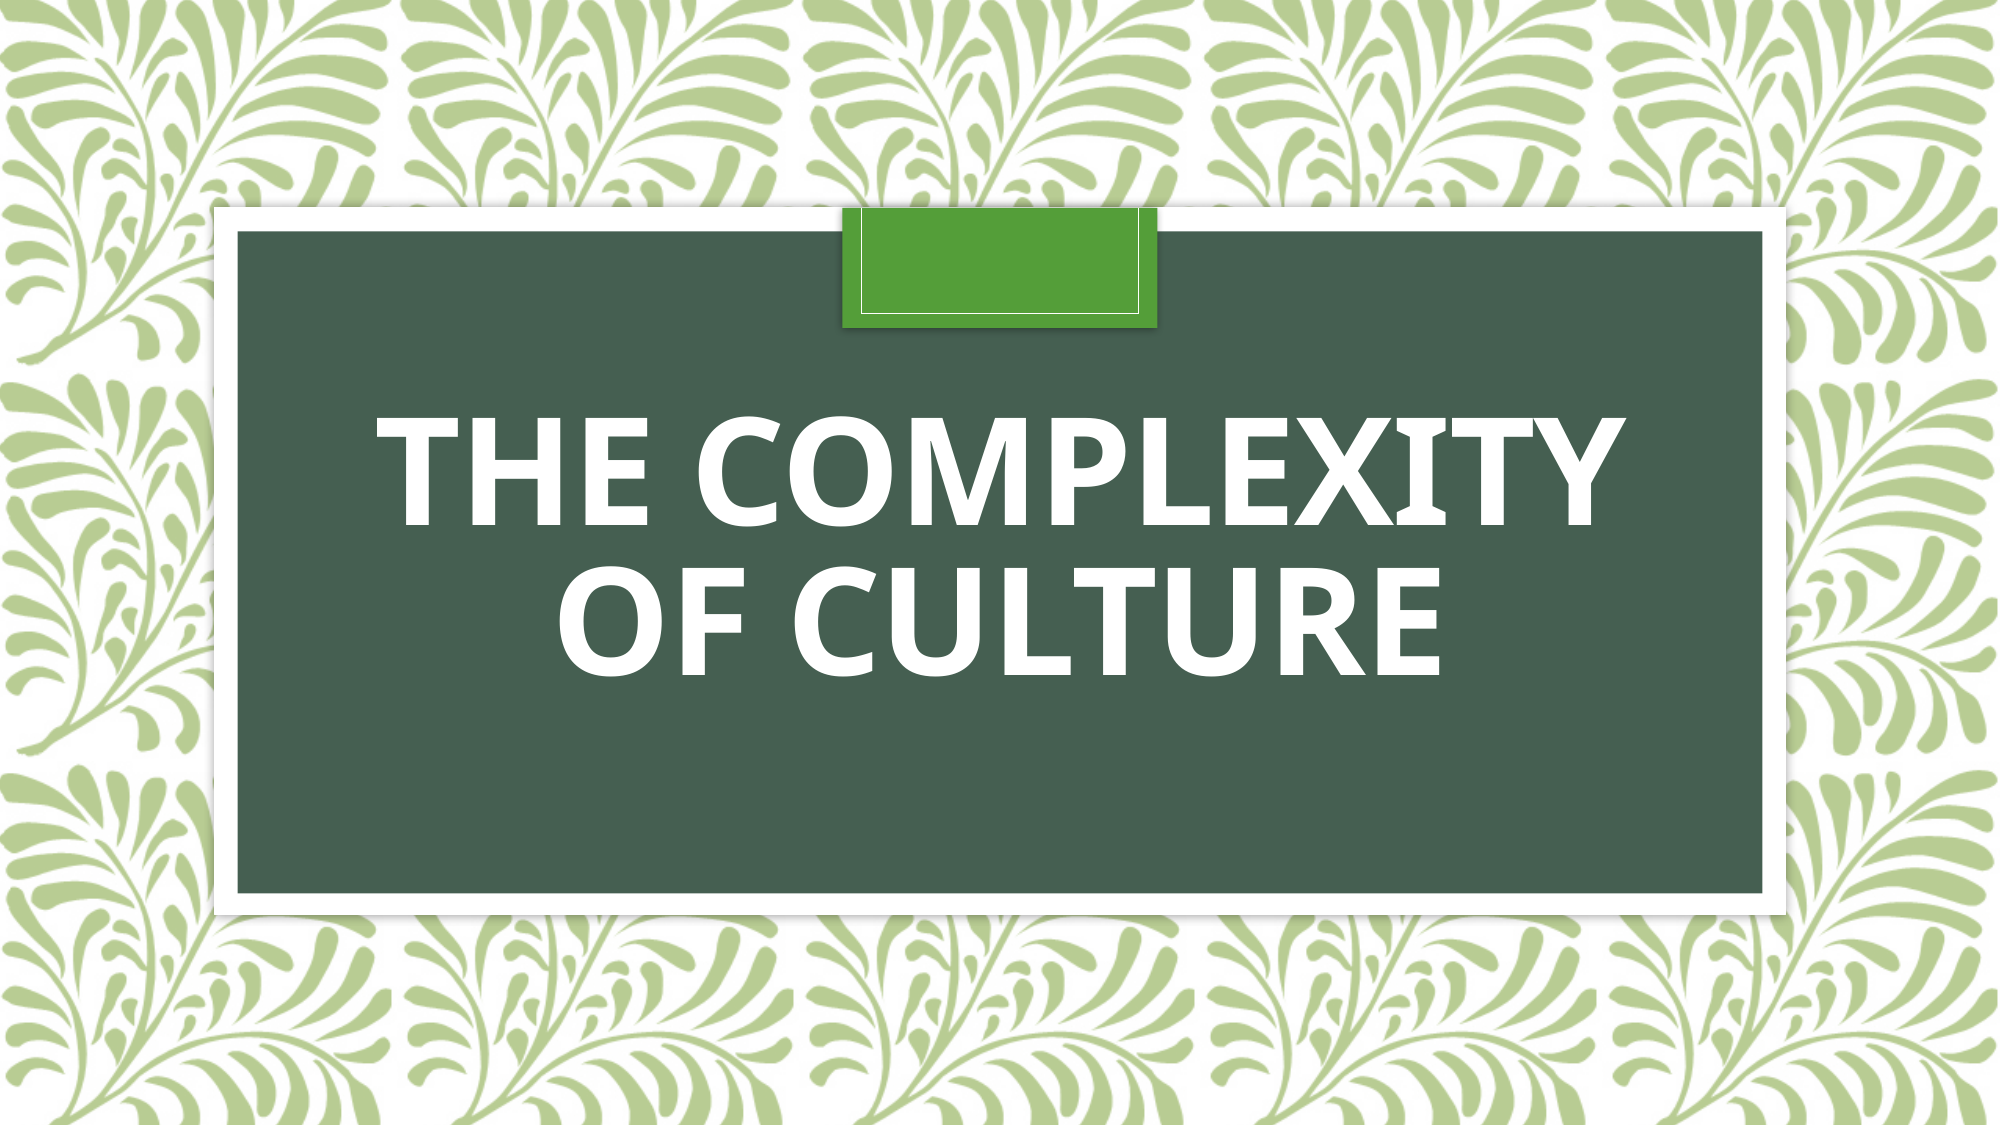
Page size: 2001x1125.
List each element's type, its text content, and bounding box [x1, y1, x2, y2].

title THE COMPLEXITY OF CULTURE [256, 343, 1744, 769]
